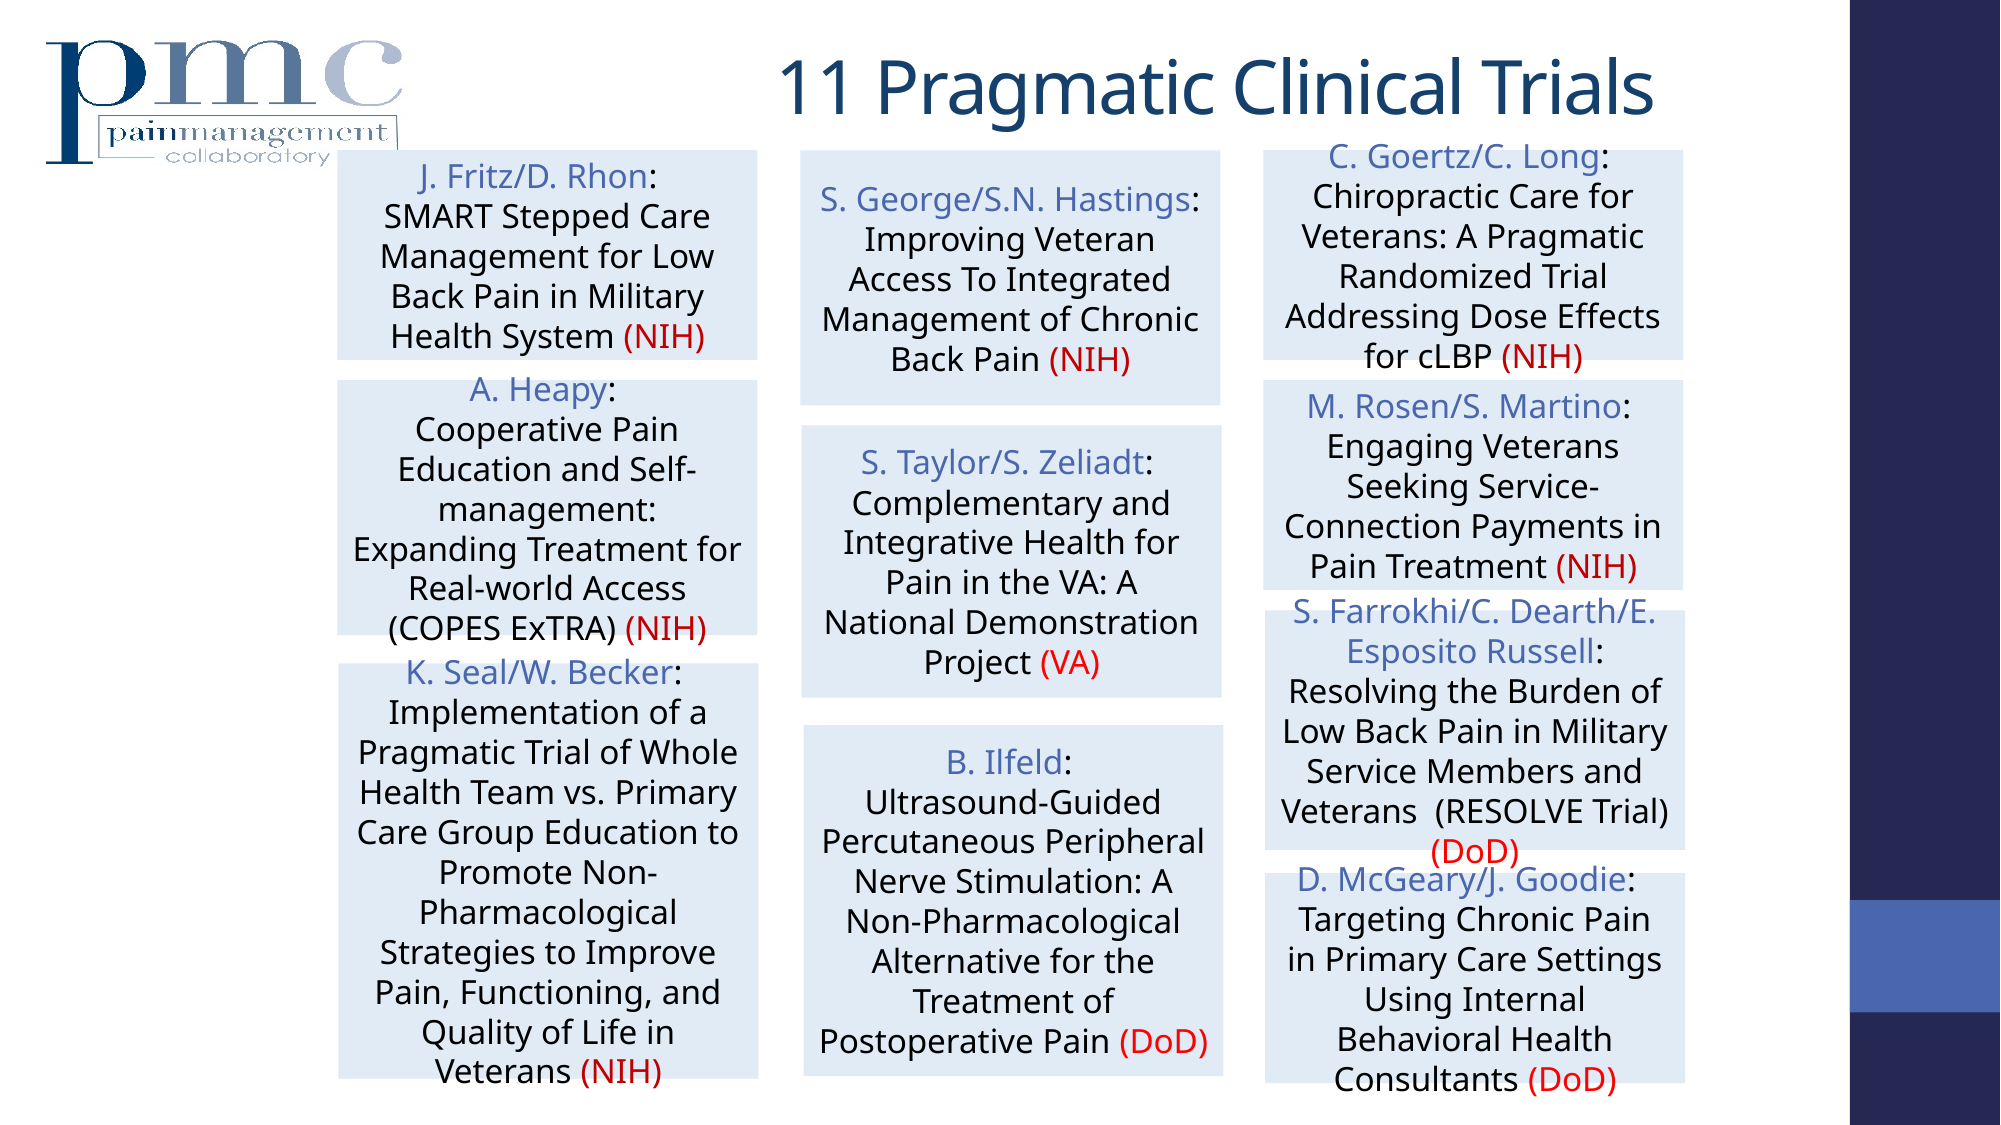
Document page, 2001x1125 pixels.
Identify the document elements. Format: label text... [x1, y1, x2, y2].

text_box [337, 639, 1686, 1080]
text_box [803, 724, 1686, 1084]
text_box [336, 379, 1684, 636]
picture [0, 12, 453, 188]
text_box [336, 149, 1684, 377]
title 11 Pragmatic Clinical Trials [757, 45, 1675, 125]
